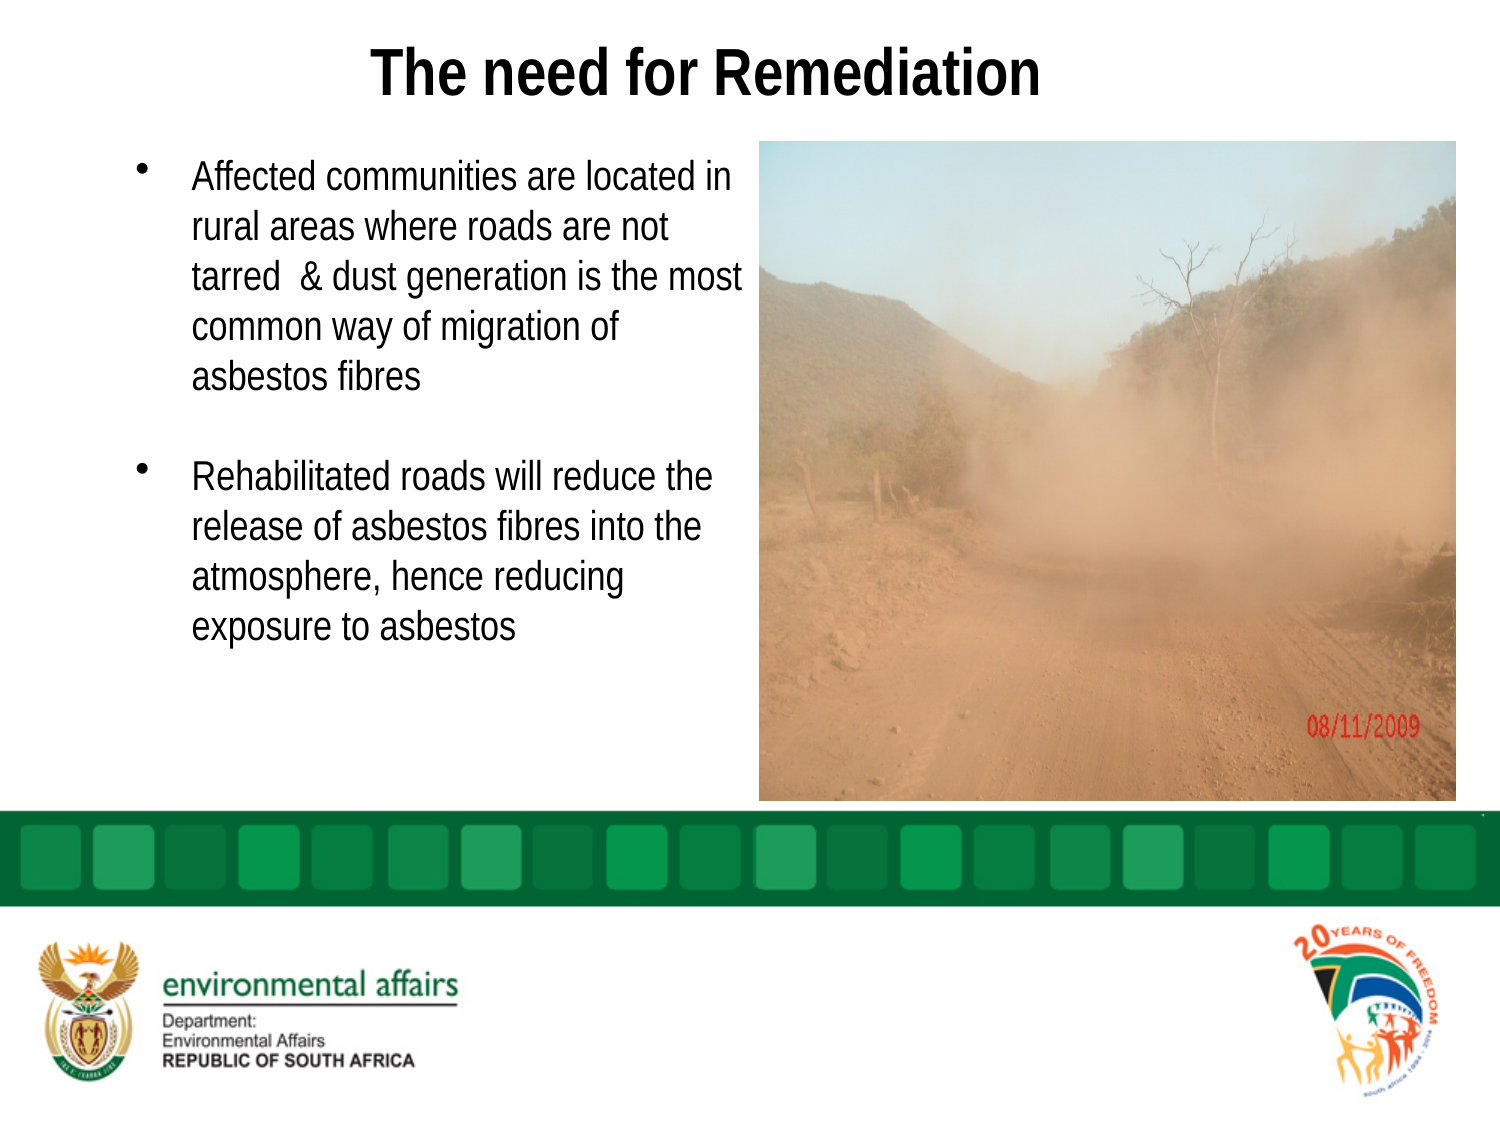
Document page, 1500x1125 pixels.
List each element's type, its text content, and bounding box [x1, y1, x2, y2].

picture [0, 0, 1500, 1125]
text_box Affected communities are located in rural areas where roads are not tarred & dust generation is the most common way of migration of asbestos fibres Rehabilitated roads will reduce the release of asbestos fibres into the atmosphere, hence reducing exposure to asbestos [120, 141, 757, 763]
title The need for Remediation [31, 78, 1382, 178]
